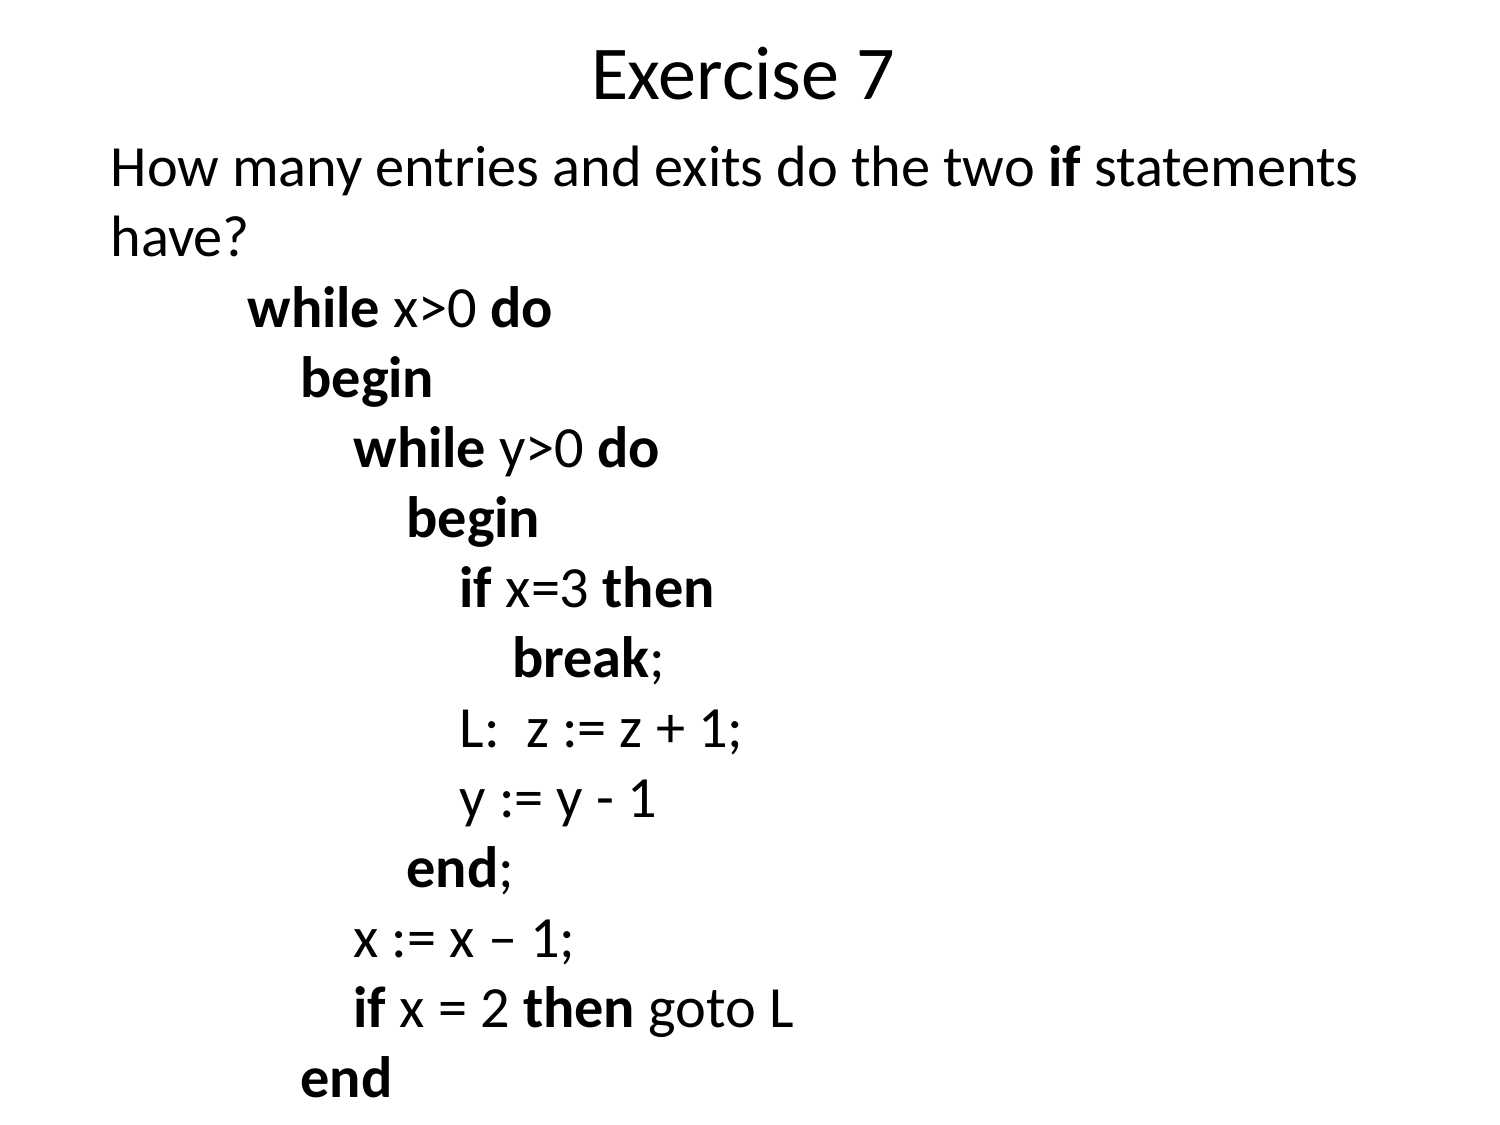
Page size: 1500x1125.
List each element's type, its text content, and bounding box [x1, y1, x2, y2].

text_box How many entries and exits do the two if statements have? [96, 120, 1434, 276]
title Exercise 7 [68, 15, 1419, 124]
text_box while x>0 do begin while y>0 do begin if x=3 then break; L: z := z + 1; y := y - 1 end; x := x – 1; if x = 2 then goto L end [232, 261, 1050, 1117]
